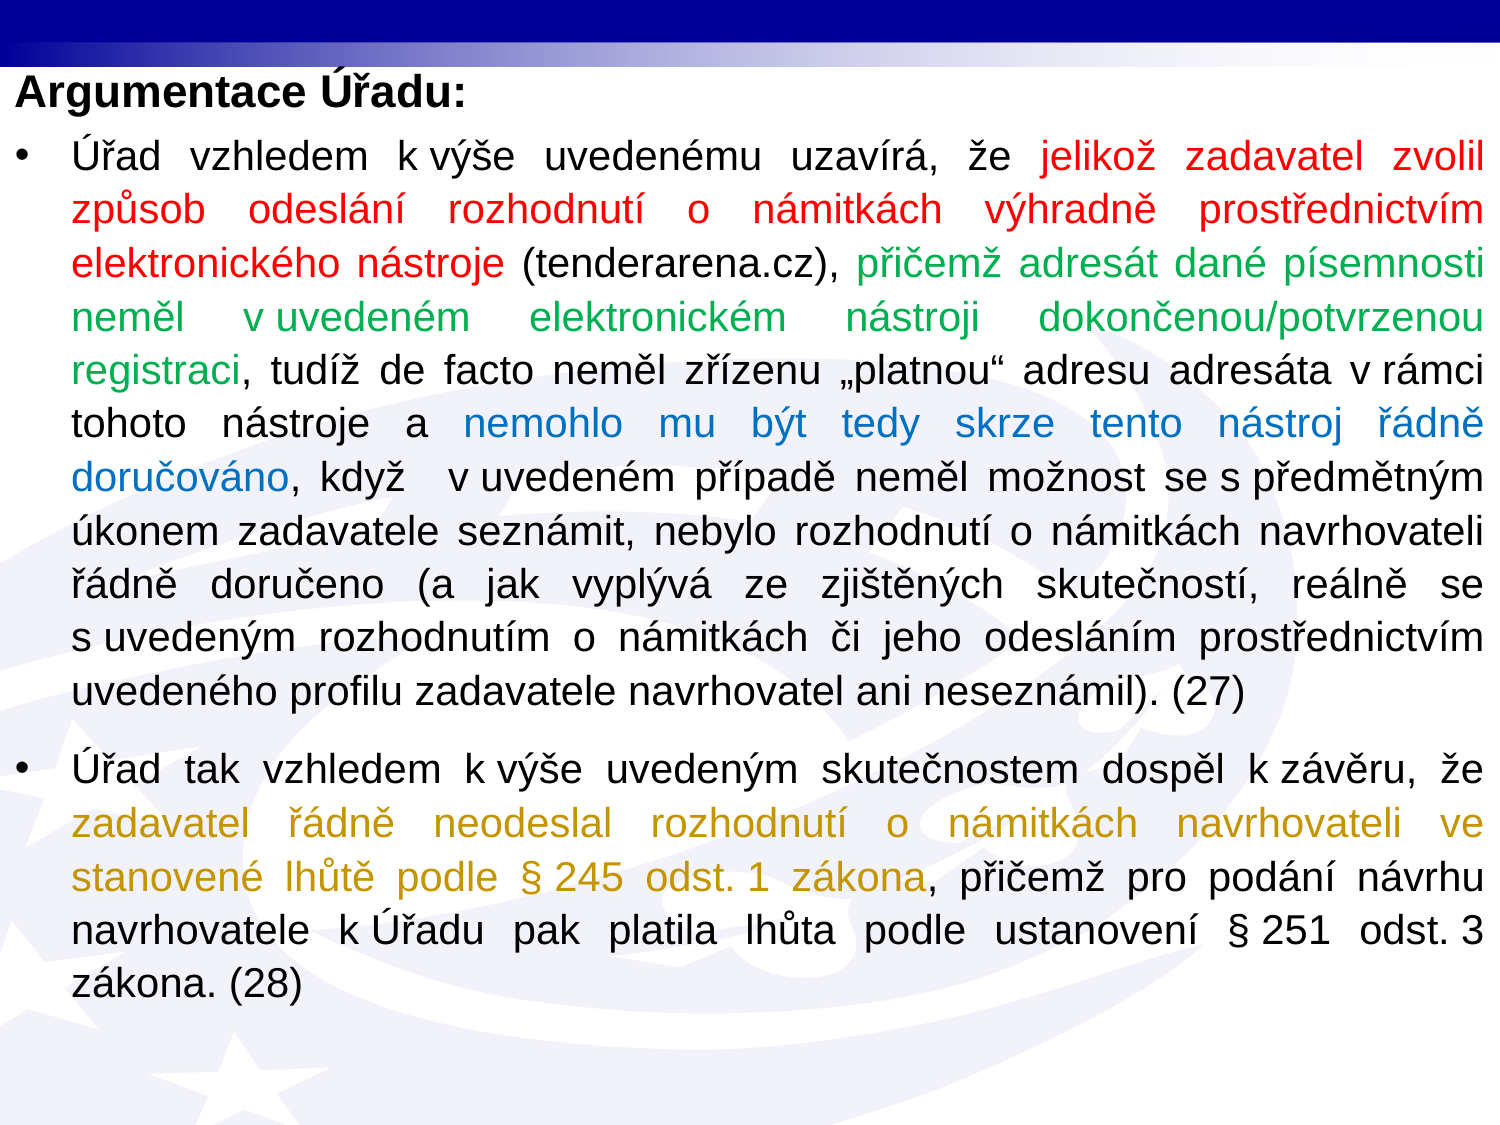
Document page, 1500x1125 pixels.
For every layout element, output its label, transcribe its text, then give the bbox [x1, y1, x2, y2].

list Argumentace Úřadu: Úřad vzhledem k výše uvedenému uzavírá, že jelikož zadavatel zvolil způsob odeslání rozhodnutí o námitkách výhradně prostřednictvím elektronického nástroje (tenderarena.cz), přičemž adresát dané písemnosti neměl v uvedeném elektronickém nástroji dokončenou/potvrzenou registraci, tudíž de facto neměl zřízenu „platnou“ adresu adresáta v rámci tohoto nástroje a nemohlo mu být tedy skrze tento nástroj řádně doručováno, když v uvedeném případě neměl možnost se s předmětným úkonem zadavatele seznámit, nebylo rozhodnutí o námitkách navrhovateli řádně doručeno (a jak vyplývá ze zjištěných skutečností, reálně se s uvedeným rozhodnutím o námitkách či jeho odesláním prostřednictvím uvedeného profilu zadavatele navrhovatel ani neseznámil). (27) Úřad tak vzhledem k výše uvedeným skutečnostem dospěl k závěru, že zadavatel řádně neodeslal rozhodnutí o námitkách navrhovateli ve stanovené lhůtě podle § 245 odst. 1 zákona, přičemž pro podání návrhu navrhovatele k Úřadu pak platila lhůta podle ustanovení § 251 odst. 3 zákona. (28) [0, 54, 1500, 1125]
